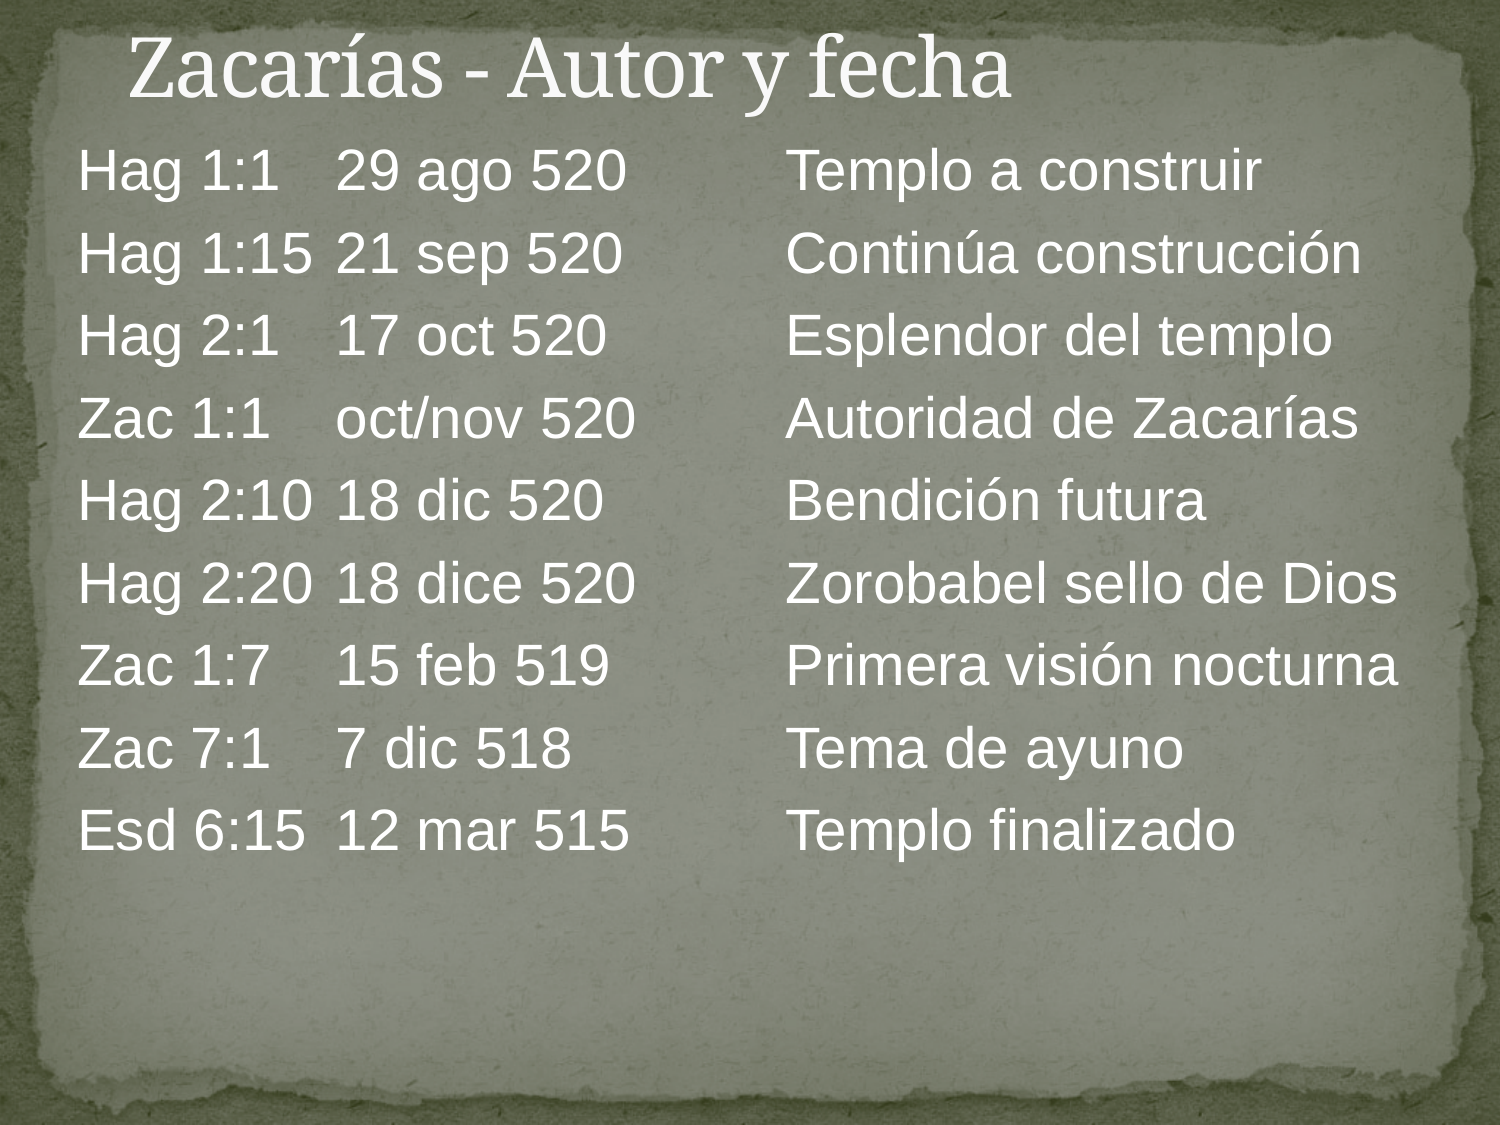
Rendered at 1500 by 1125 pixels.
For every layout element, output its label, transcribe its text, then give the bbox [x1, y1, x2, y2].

list Hag 1:1 29 ago 520 Templo a construir Hag 1:15 21 sep 520 Continúa construcción Hag 2:1 17 oct 520 Esplendor del templo Zac 1:1 oct/nov 520 Autoridad de Zacarías Hag 2:10 18 dic 520 Bendición futura Hag 2:20 18 dice 520 Zorobabel sello de Dios Zac 1:7 15 feb 519 Primera visión nocturna Zac 7:1 7 dic 518 Tema de ayuno Esd 6:15 12 mar 515 Templo finalizado [62, 125, 1500, 1125]
title Zacarías - Autor y fecha [112, 0, 1388, 122]
